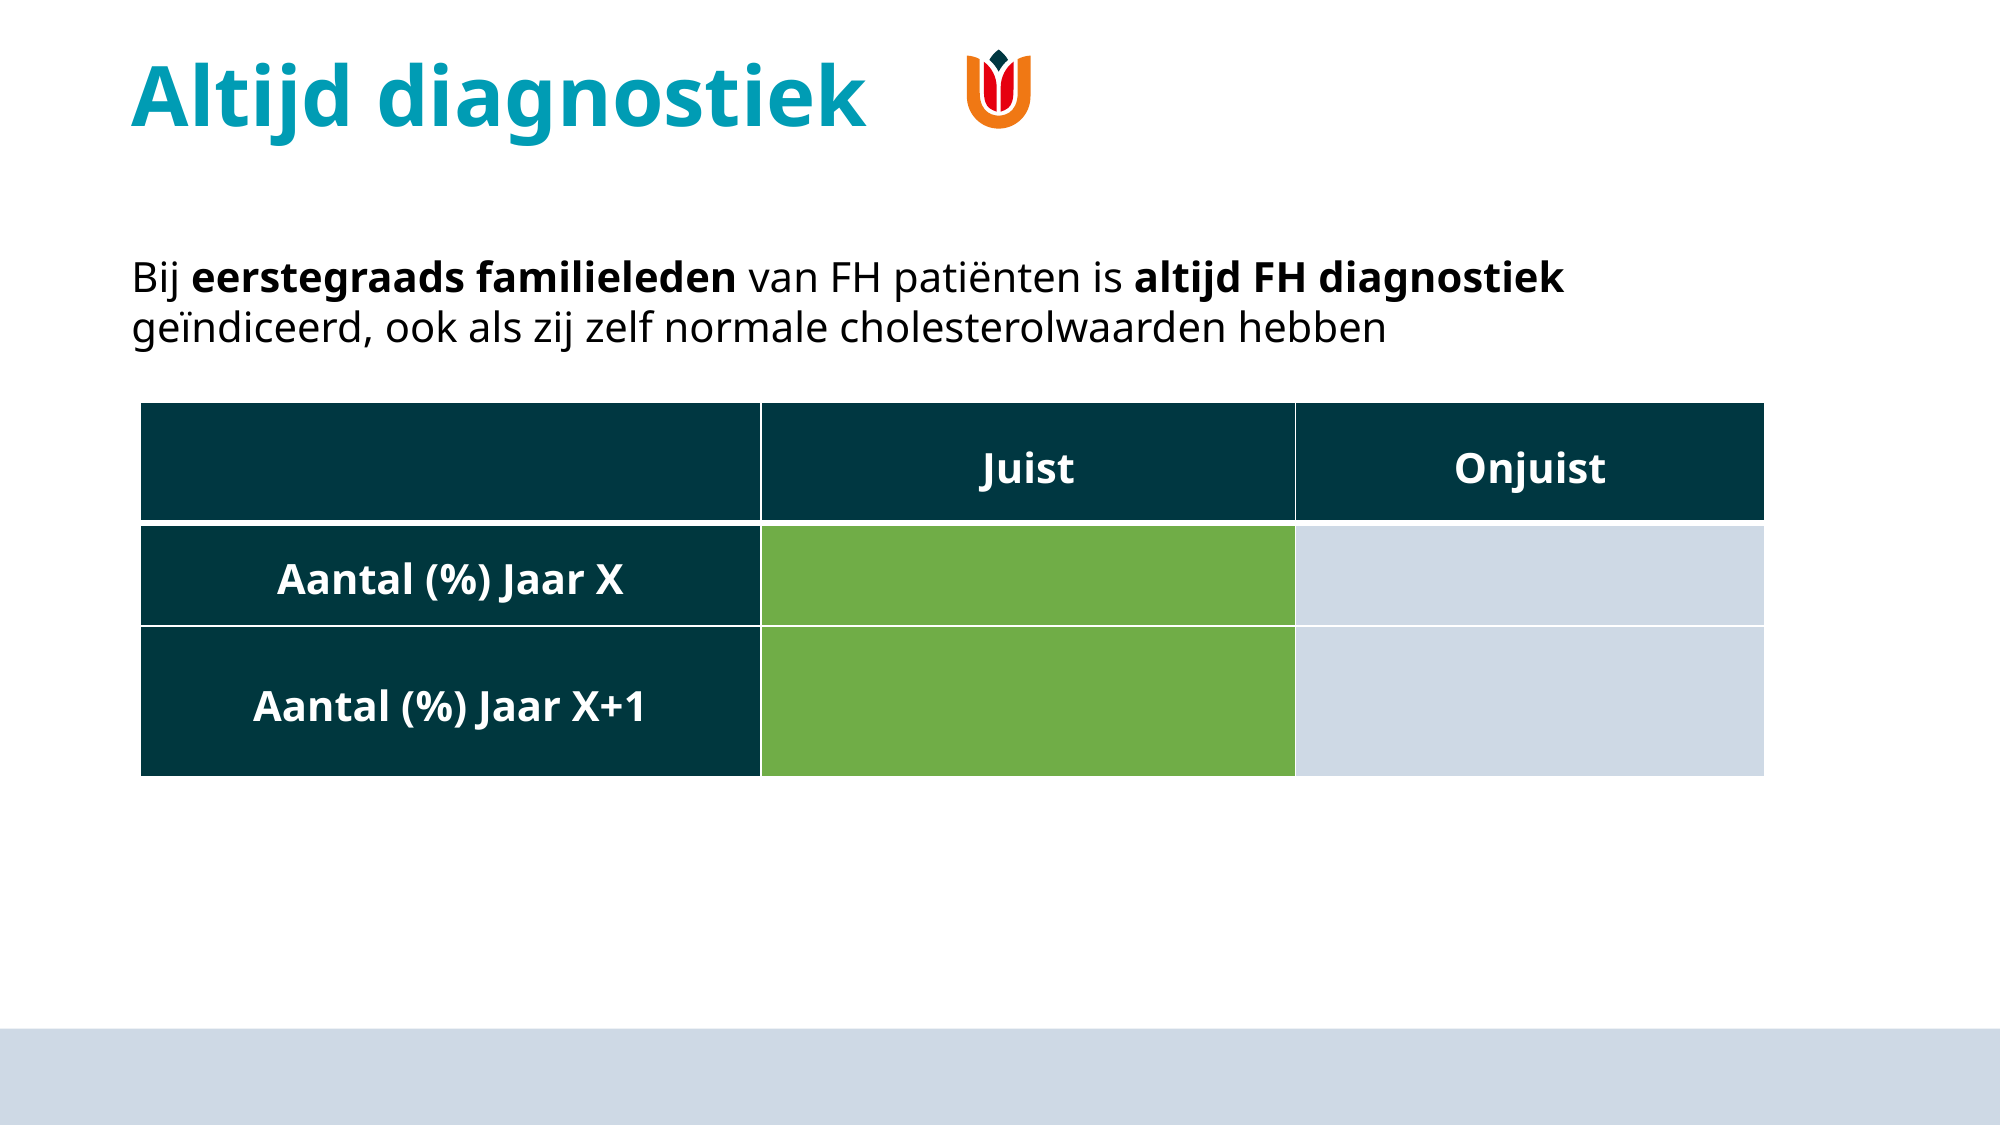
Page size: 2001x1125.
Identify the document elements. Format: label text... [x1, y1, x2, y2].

table_cell [1296, 627, 1764, 776]
table_cell Aantal (%) Jaar X [141, 526, 760, 625]
title Altijd diagnostiek [116, 46, 1719, 153]
table_cell [762, 627, 1295, 776]
table_header [141, 403, 760, 520]
table_cell [1296, 526, 1764, 625]
table_header Juist [762, 403, 1295, 520]
table_cell [762, 526, 1295, 625]
table_cell Aantal (%) Jaar X+1 [141, 627, 760, 776]
table_header Onjuist [1296, 403, 1764, 520]
text_box Bij eerstegraads familieleden van FH patiënten is altijd FH diagnostiek geïndiceerd, ook als zij zelf normale cholesterolwaarden hebben [116, 243, 1800, 559]
